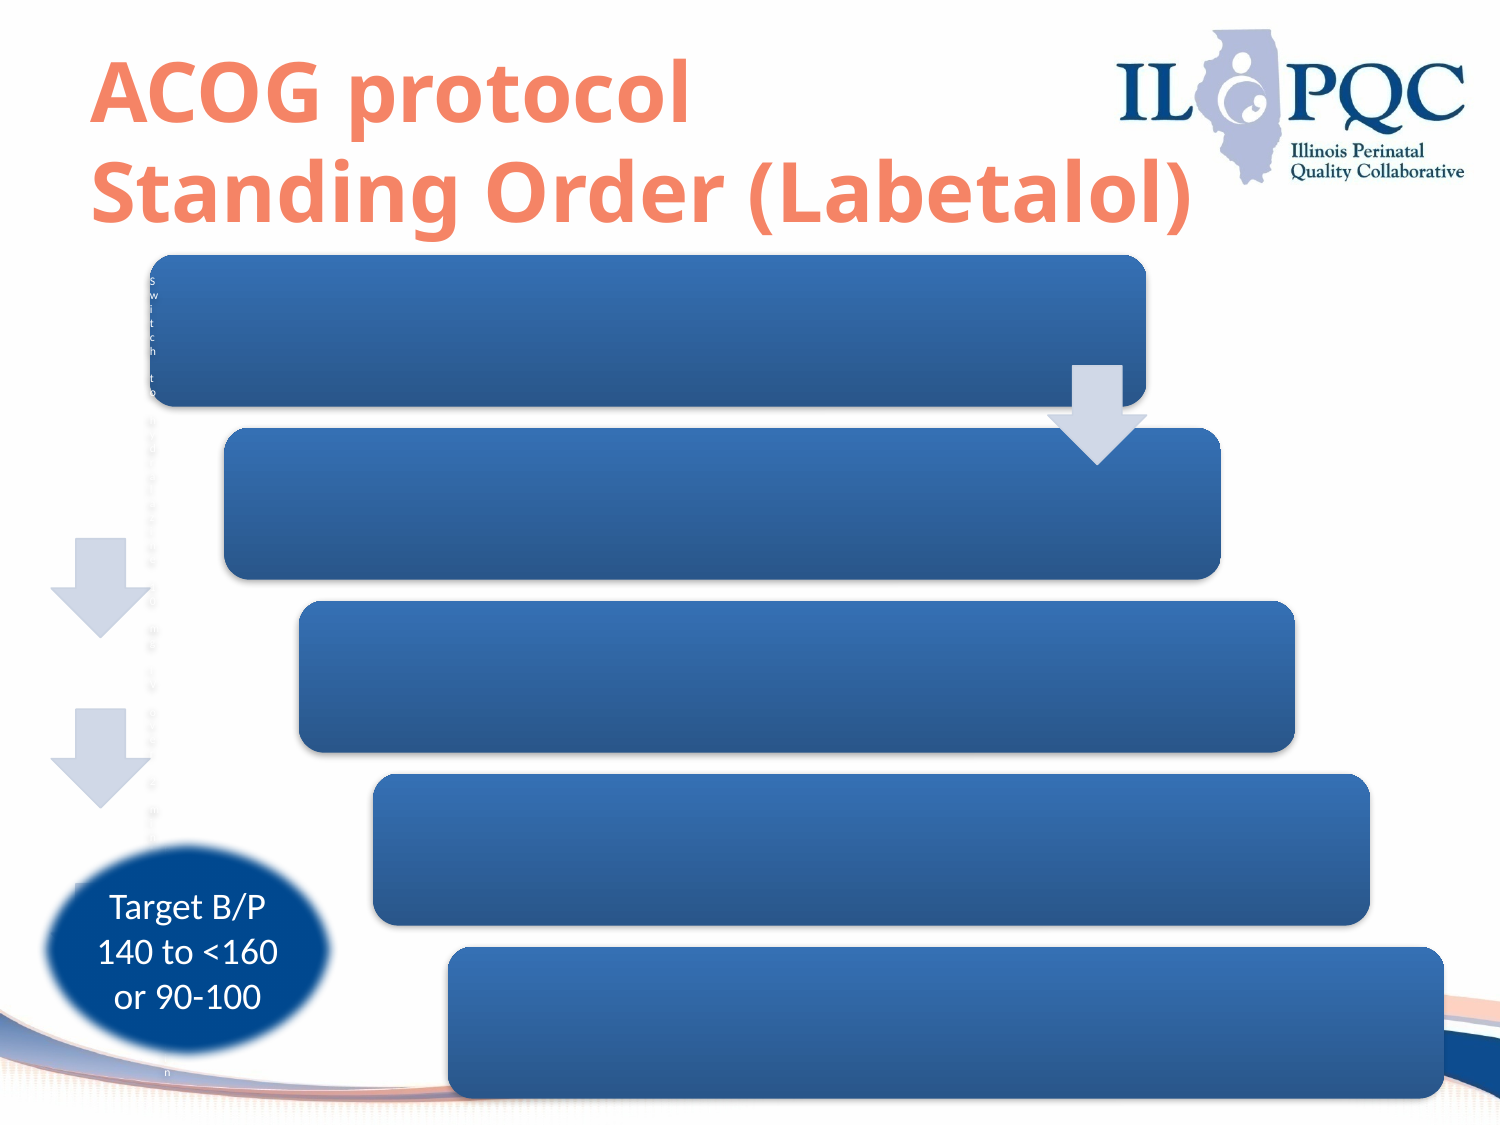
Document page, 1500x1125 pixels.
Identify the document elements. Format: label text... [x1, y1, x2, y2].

text_box Target B/P 140 to <160 or 90-100 [55, 862, 144, 1038]
picture [0, 0, 1500, 1125]
title ACOG protocol Standing Order (Labetalol) [75, 45, 1425, 233]
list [149, 254, 1445, 1099]
